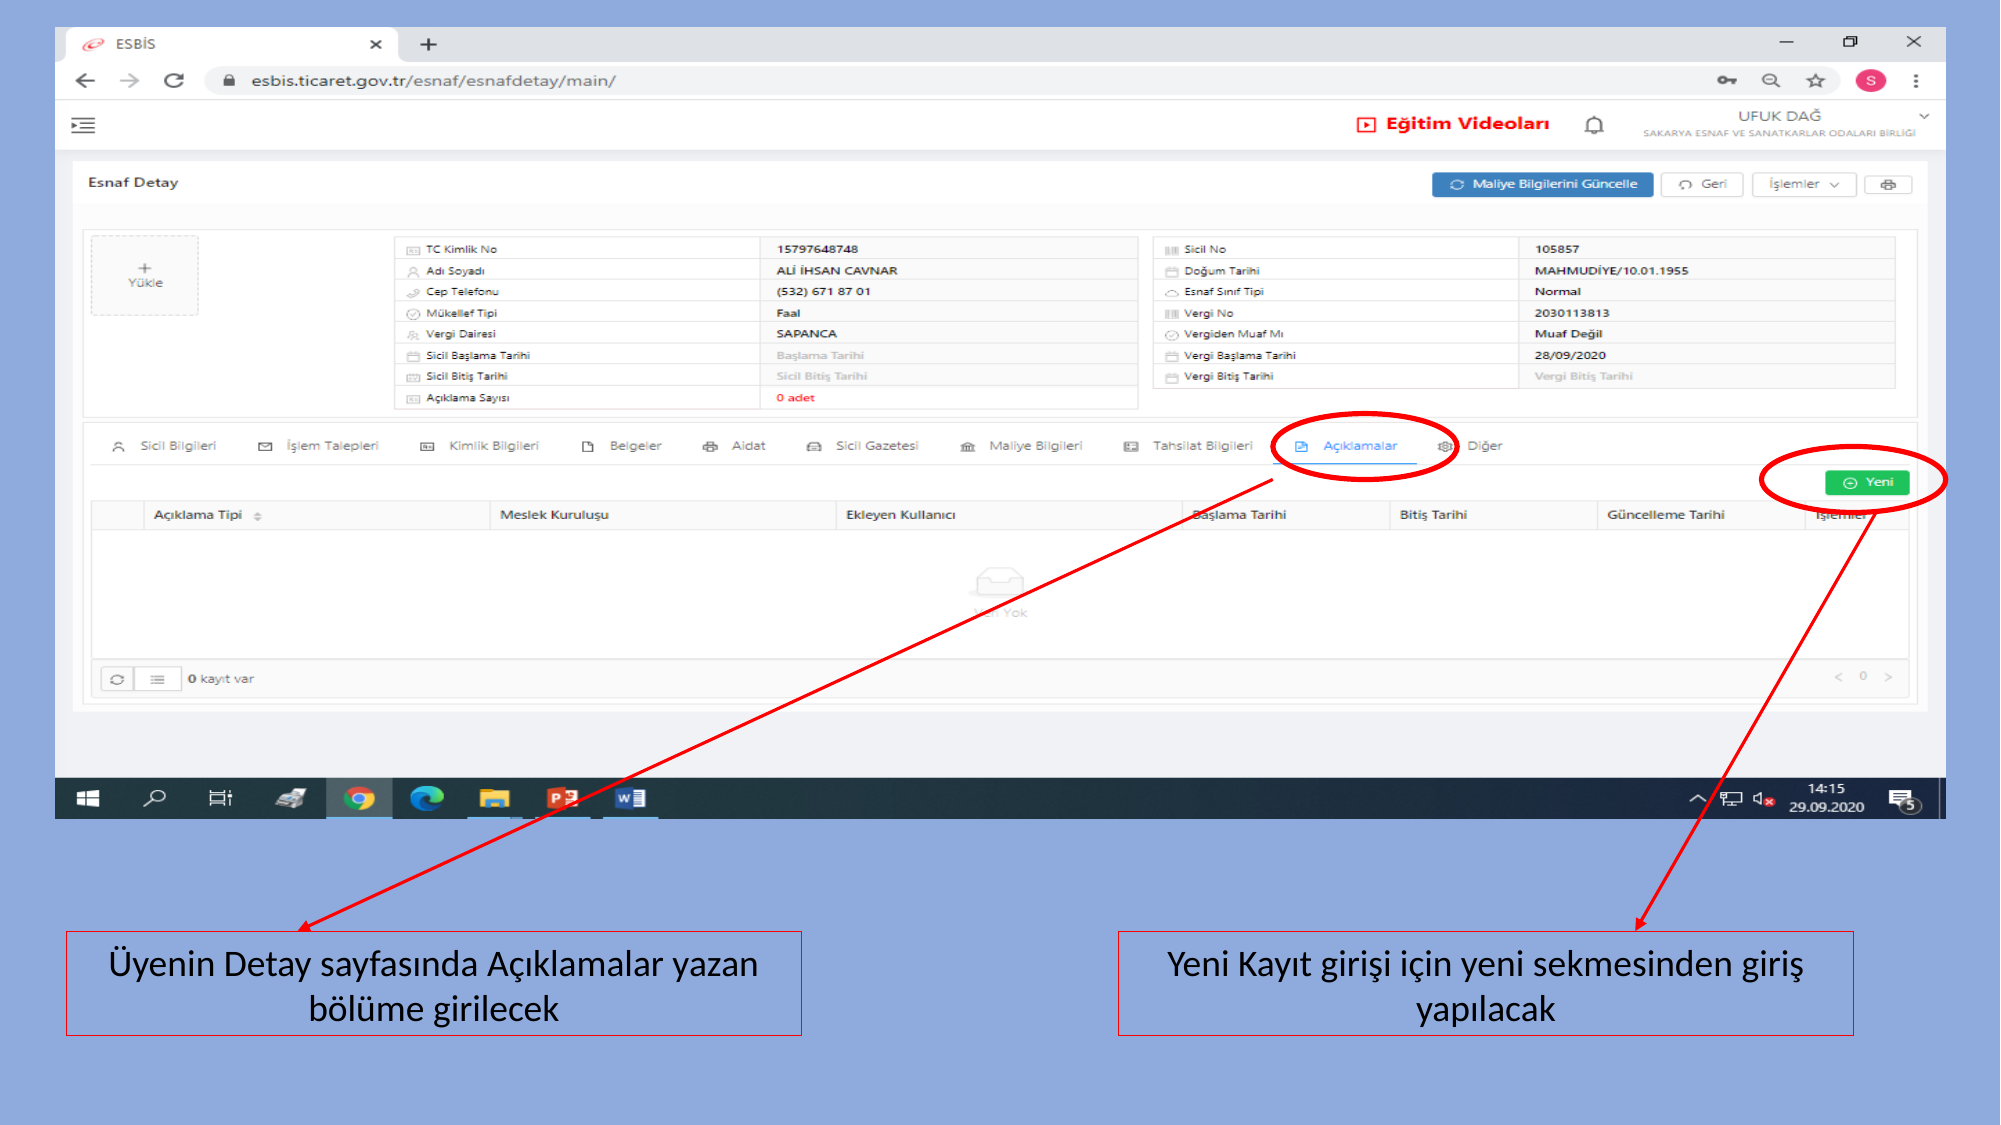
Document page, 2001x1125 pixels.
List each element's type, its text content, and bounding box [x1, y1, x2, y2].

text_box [1635, 512, 1876, 932]
picture [55, 27, 1946, 819]
text_box Yeni Kayıt girişi için yeni sekmesinden giriş yapılacak [1118, 931, 1854, 1036]
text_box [297, 479, 1273, 932]
text_box Üyenin Detay sayfasında Açıklamalar yazan bölüme girilecek [66, 931, 802, 1036]
